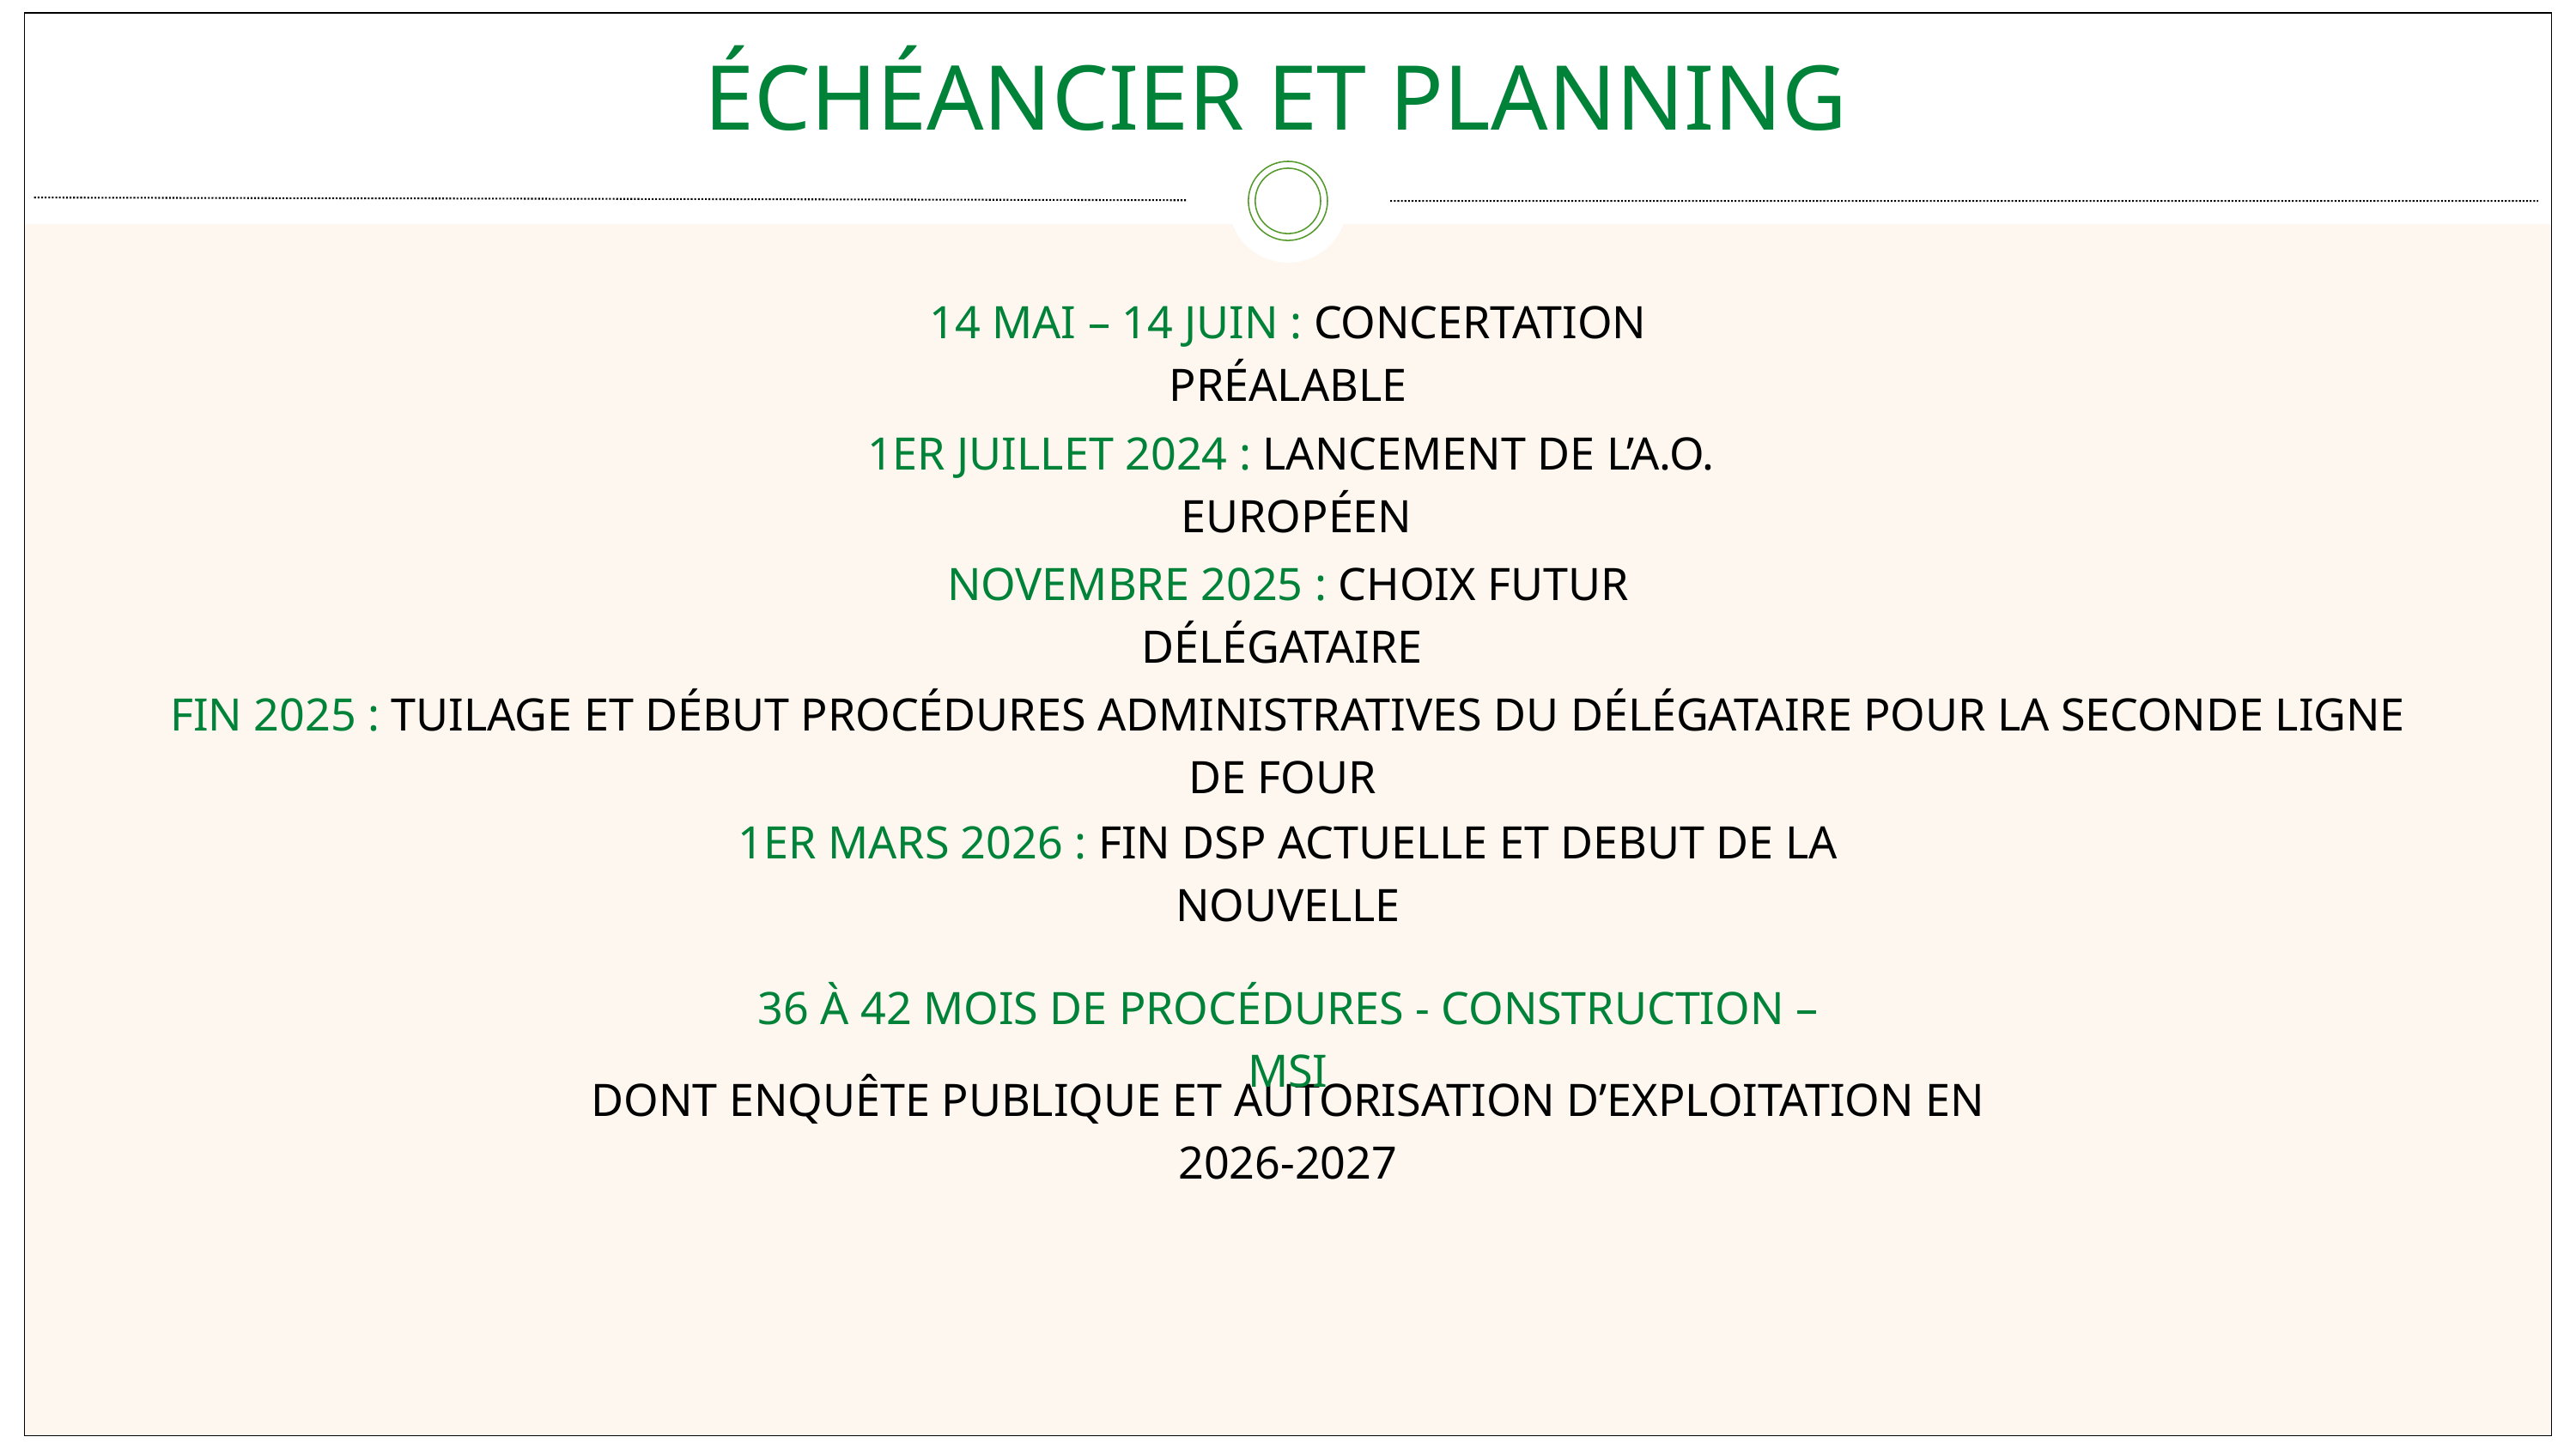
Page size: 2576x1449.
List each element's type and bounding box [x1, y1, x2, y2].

text_box [24, 12, 2552, 1436]
